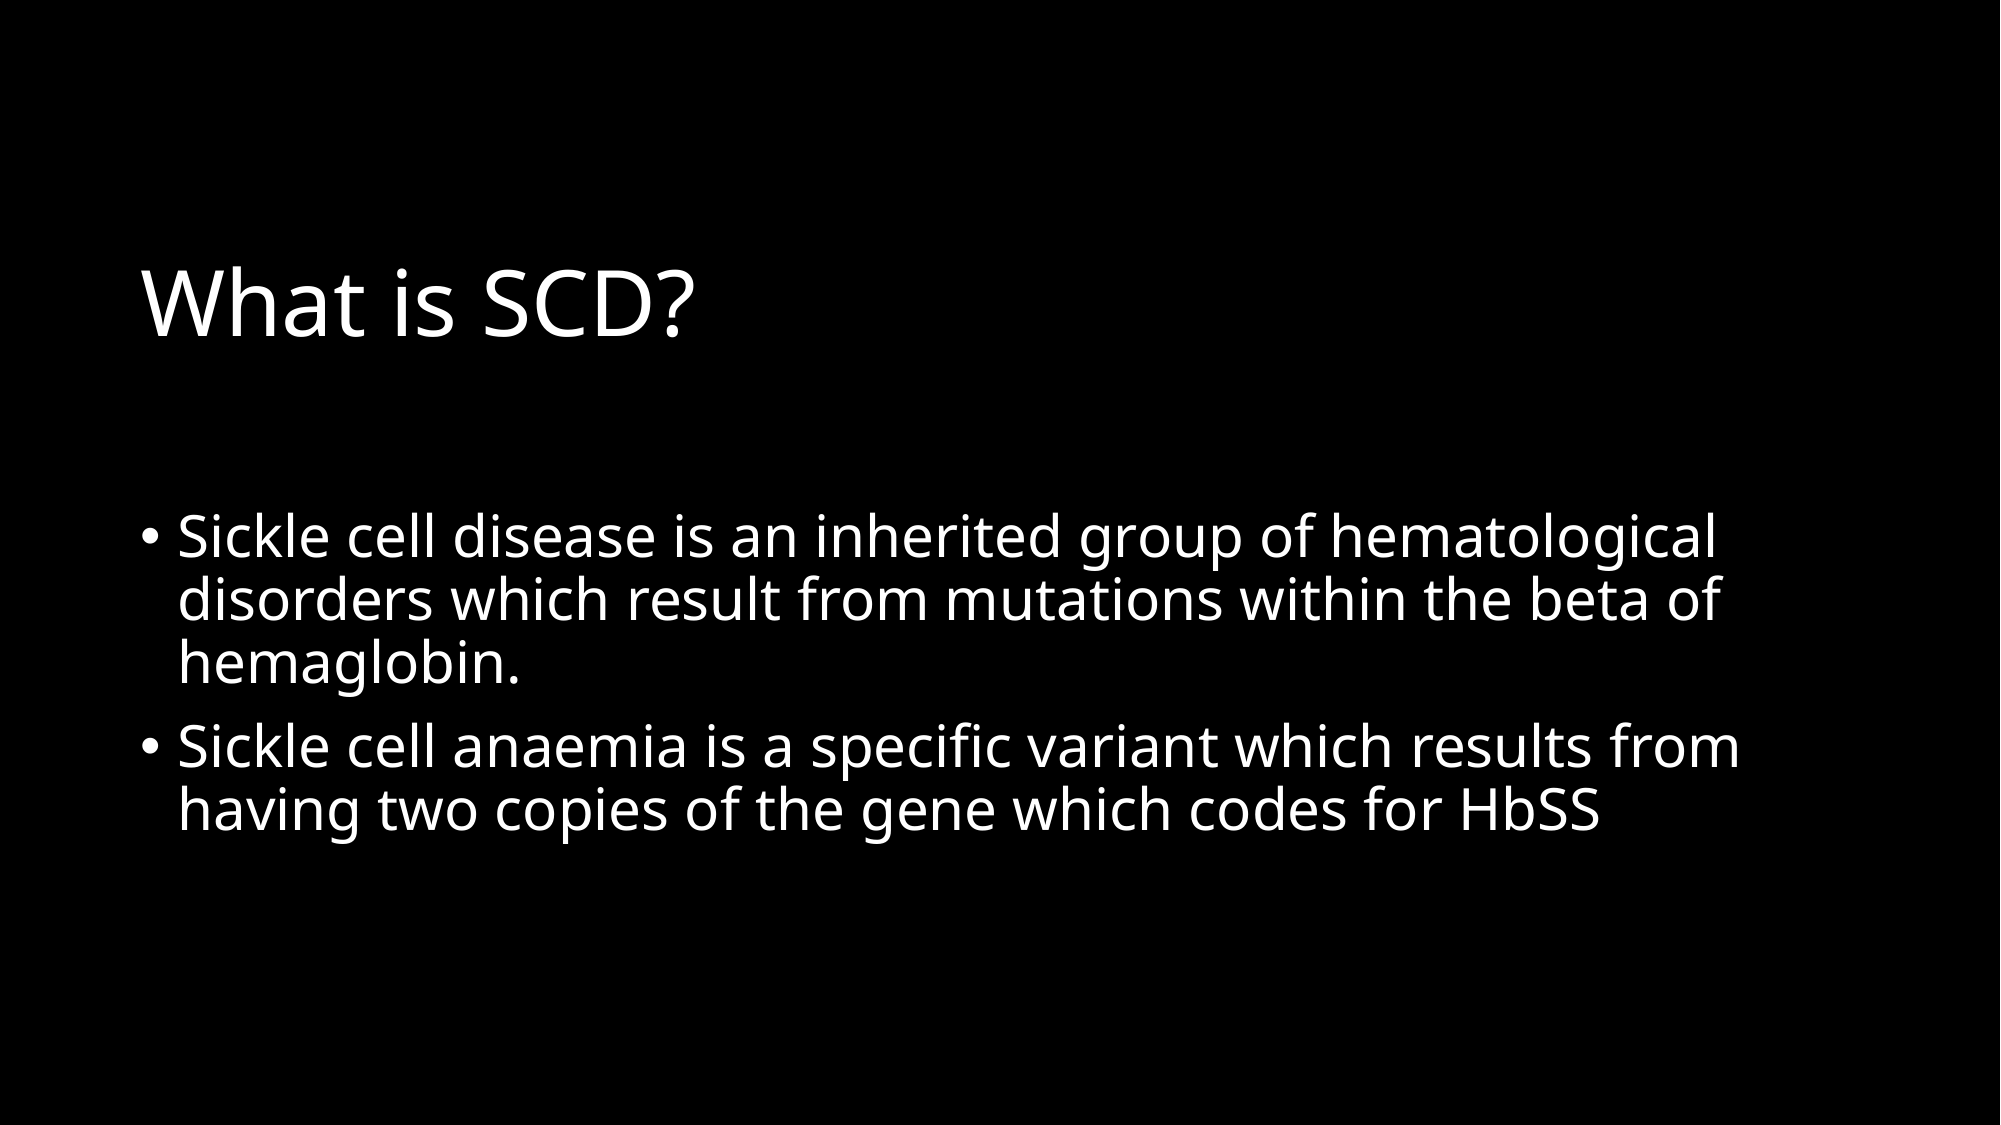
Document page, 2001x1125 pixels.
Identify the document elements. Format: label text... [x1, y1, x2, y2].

title What is SCD? [125, 249, 1625, 458]
list Sickle cell disease is an inherited group of hematological disorders which result from mutations within the beta of hemaglobin. Sickle cell anaemia is a specific variant which results from having two copies of the gene which codes for HbSS [125, 500, 1875, 1000]
